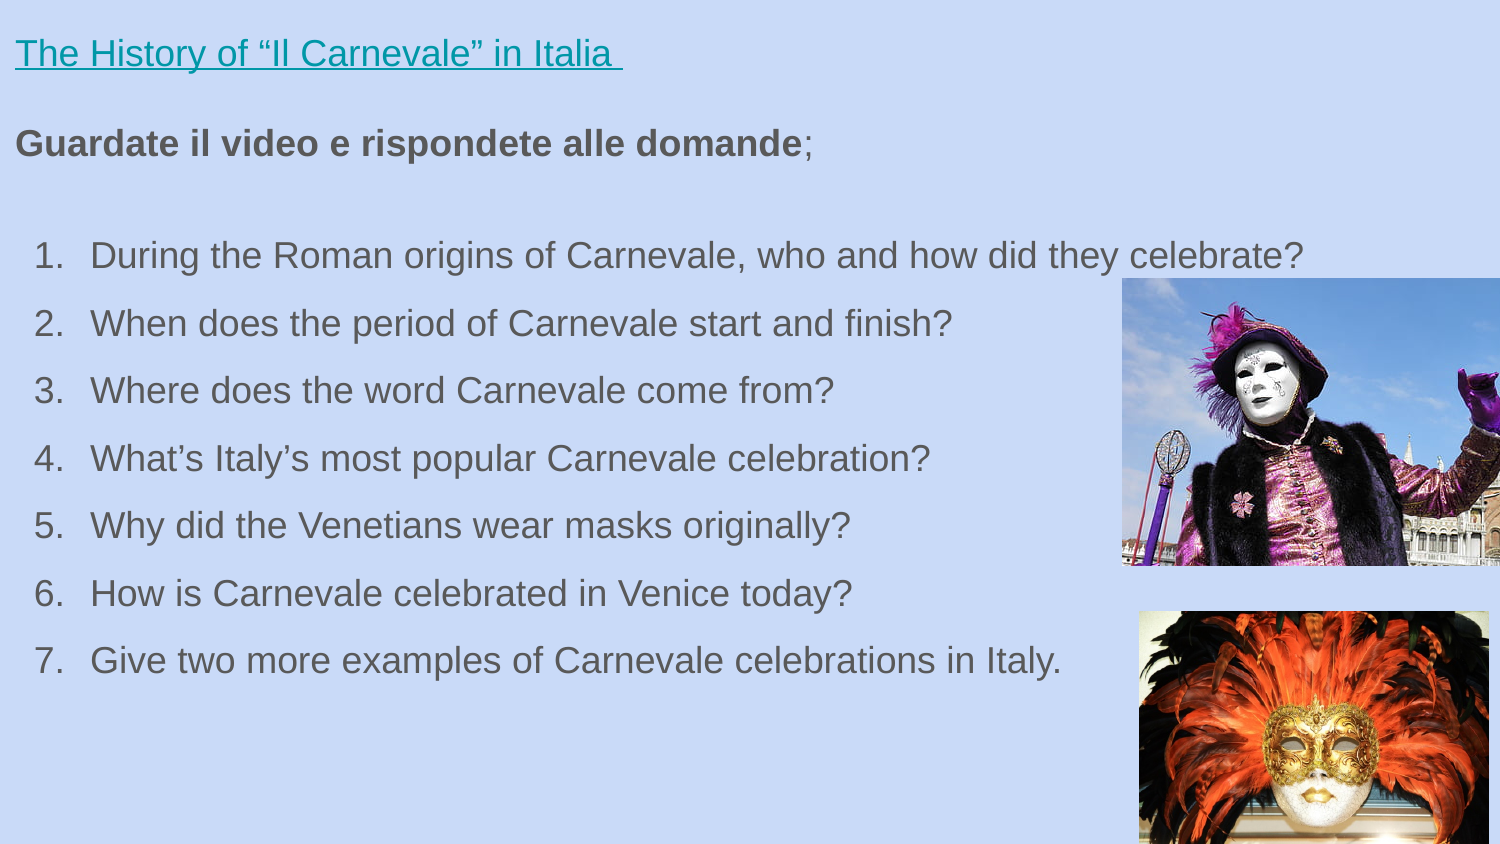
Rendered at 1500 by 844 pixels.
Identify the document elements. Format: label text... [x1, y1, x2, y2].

picture [1122, 278, 1500, 566]
text_box The History of “Il Carnevale” in Italia Guardate il video e rispondete alle domande; During the Roman origins of Carnevale, who and how did they celebrate? When does the period of Carnevale start and finish? Where does the word Carnevale come from? What’s Italy’s most popular Carnevale celebration? Why did the Venetians wear masks originally? How is Carnevale celebrated in Venice today? Give two more examples of Carnevale celebrations in Italy. [0, 13, 1411, 790]
picture [1139, 611, 1490, 844]
